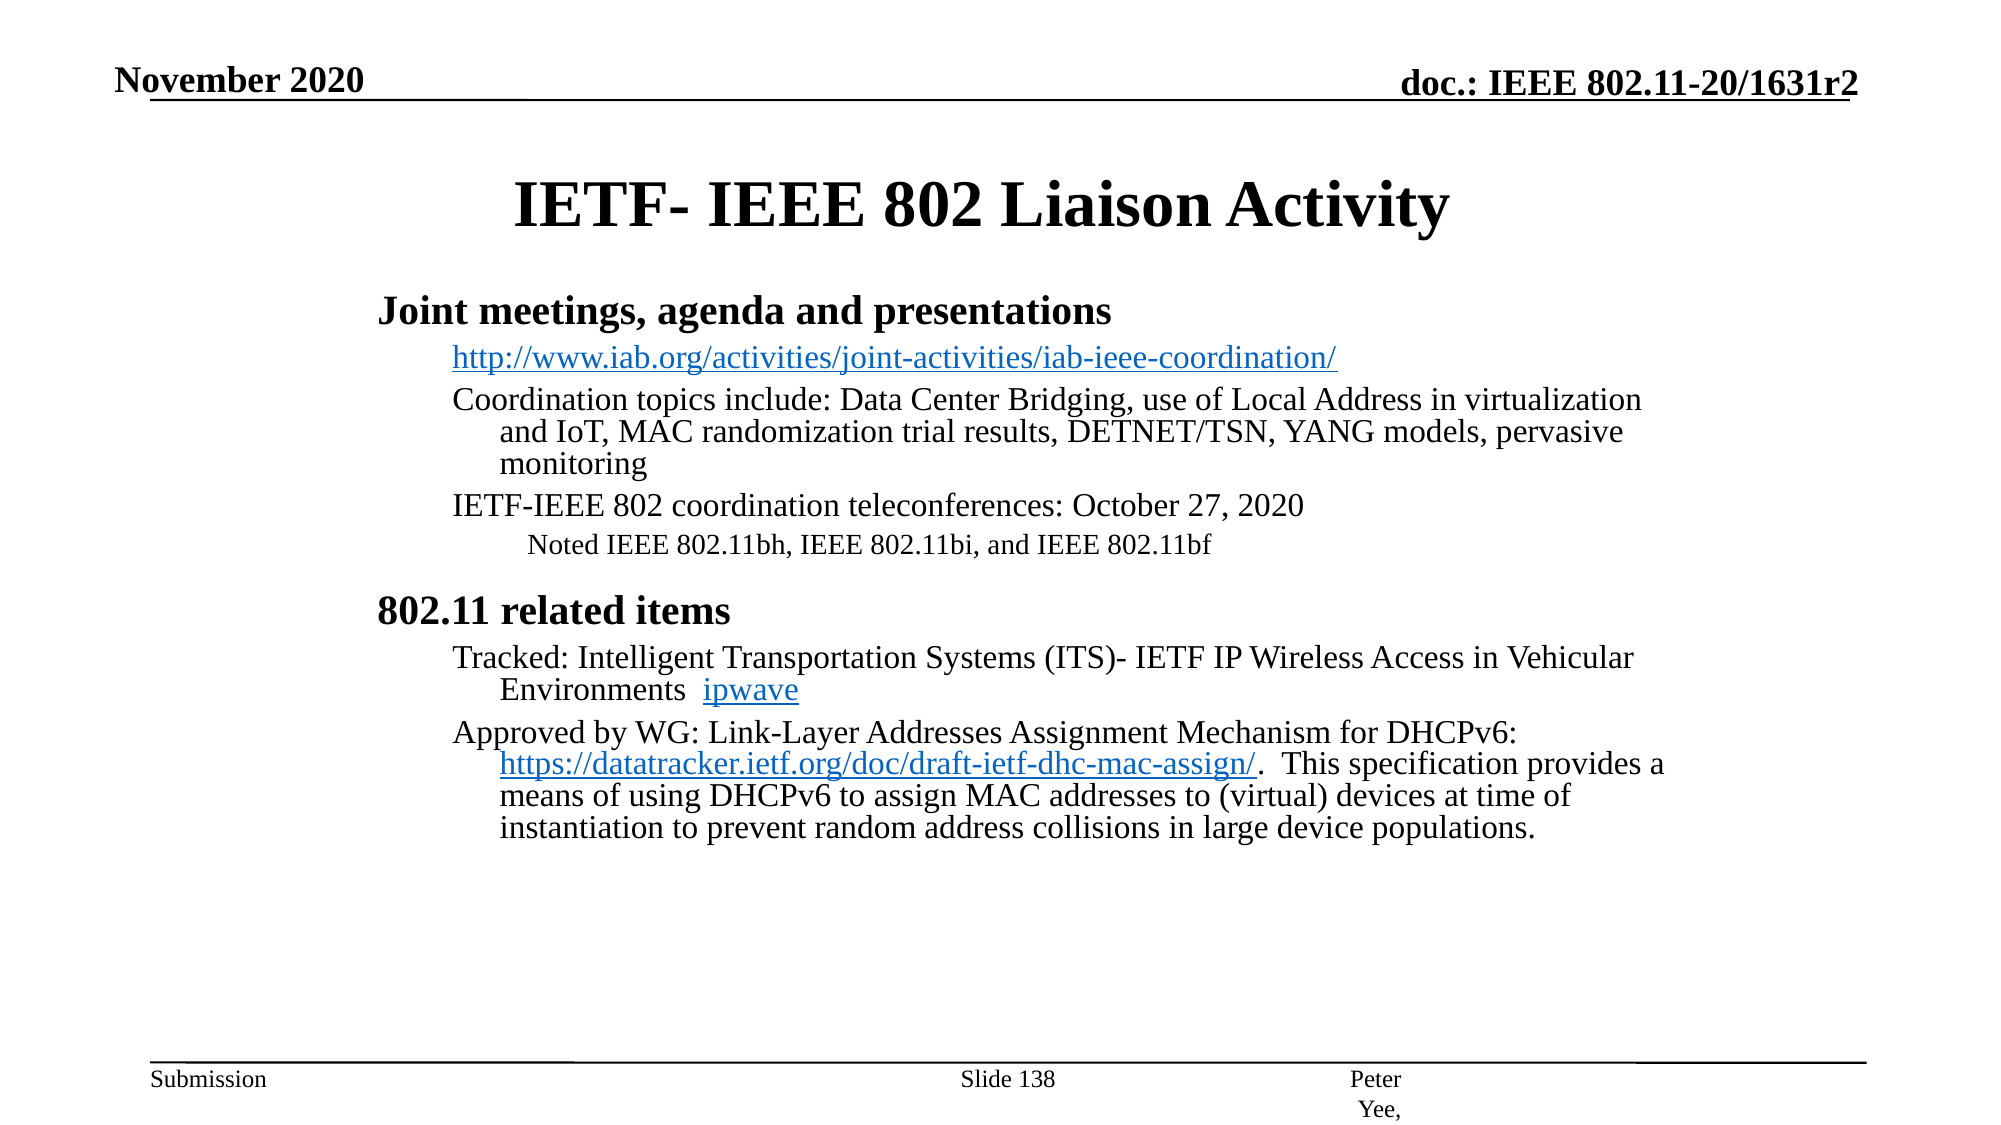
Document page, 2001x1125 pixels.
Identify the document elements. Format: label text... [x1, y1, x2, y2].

list Joint meetings, agenda and presentations http://www.iab.org/activities/joint-activities/iab-ieee-coordination/ Coordination topics include: Data Center Bridging, use of Local Address in virtualization and IoT, MAC randomization trial results, DETNET/TSN, YANG models, pervasive monitoring IETF-IEEE 802 coordination teleconferences: October 27, 2020 Noted IEEE 802.11bh, IEEE 802.11bi, and IEEE 802.11bf 802.11 related items Tracked: Intelligent Transportation Systems (ITS)- IETF IP Wireless Access in Vehicular Environments ipwave Approved by WG: Link-Layer Addresses Assignment Mechanism for DHCPv6: https://datatracker.ietf.org/doc/draft-ietf-dhc-mac-assign/. This specification provides a means of using DHCPv6 to assign MAC addresses to (virtual) devices at time of instantiation to prevent random address collisions in large device populations. [362, 249, 1701, 1051]
slide_number Slide 138 [950, 1061, 1067, 1123]
footer Peter Yee, AKAYLA [1324, 1061, 1402, 1125]
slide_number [114, 0, 426, 101]
title IETF- IEEE 802 Liaison Activity [149, 112, 1850, 288]
